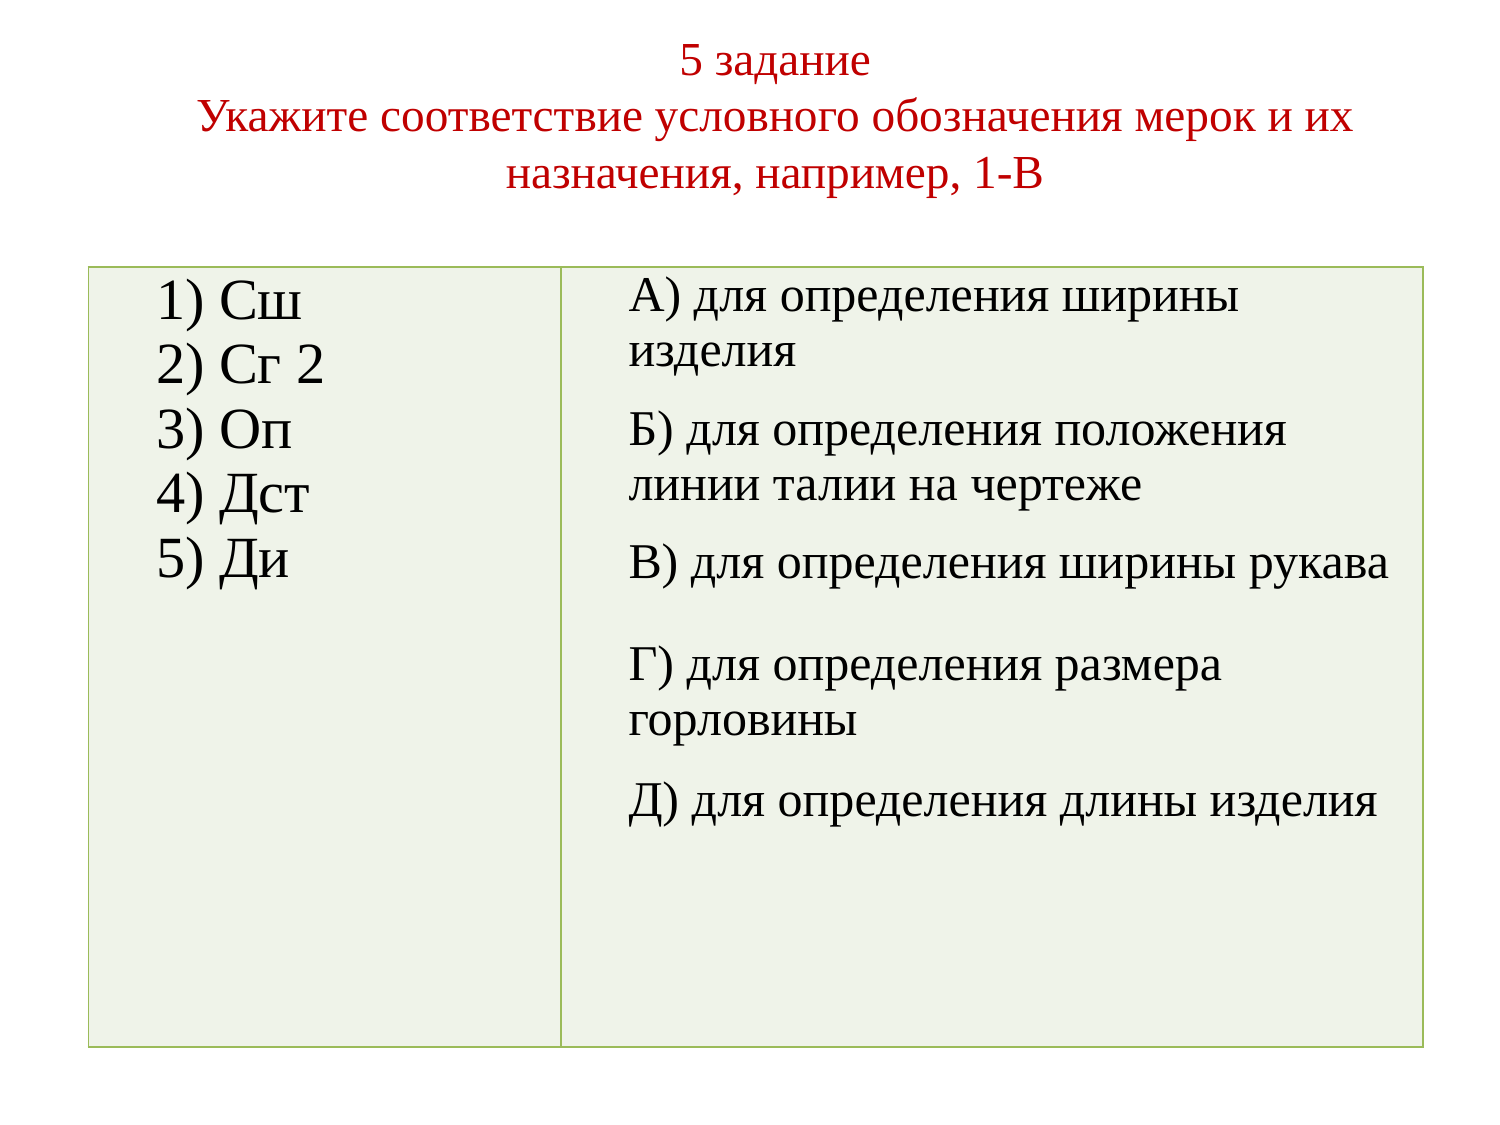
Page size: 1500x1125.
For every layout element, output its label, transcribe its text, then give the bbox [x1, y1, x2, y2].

table_header 1) Сш 2) Сг 2 3) Оп 4) Дст 5) Ди [89, 268, 560, 1046]
table_header А) для определения ширины изделия Б) для определения положения линии талии на чертеже В) для определения ширины рукава Г) для определения размера горловины Д) для определения длины изделия [562, 268, 1422, 1046]
title 5 задание Укажите соответствие условного обозначения мерок и их назначения, например, 1-В [100, 19, 1451, 207]
